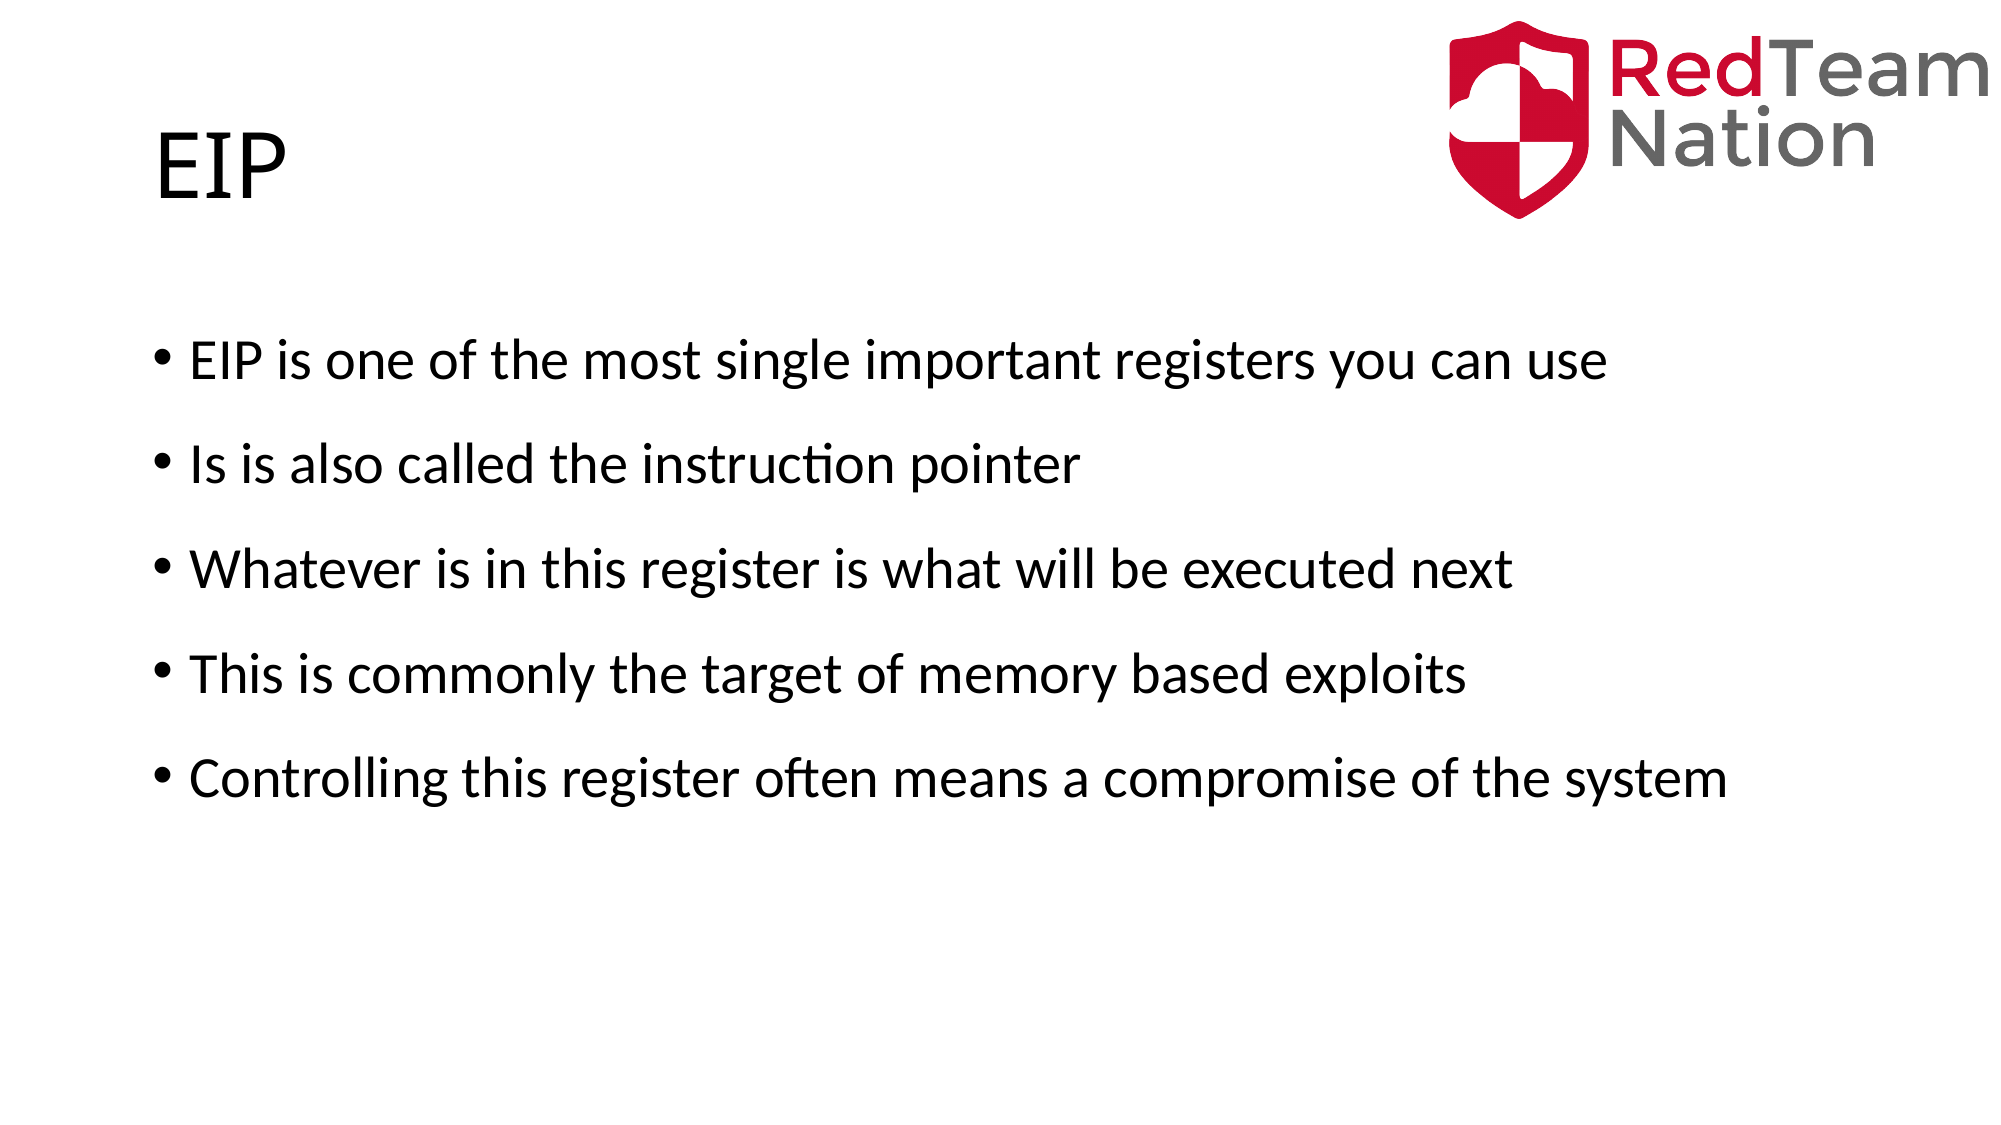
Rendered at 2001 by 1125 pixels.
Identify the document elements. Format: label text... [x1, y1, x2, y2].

picture [1449, 21, 1988, 220]
list EIP is one of the most single important registers you can use Is is also called the instruction pointer Whatever is in this register is what will be executed next This is commonly the target of memory based exploits Controlling this register often means a compromise of the system [137, 299, 1863, 1014]
title EIP [137, 59, 1863, 278]
